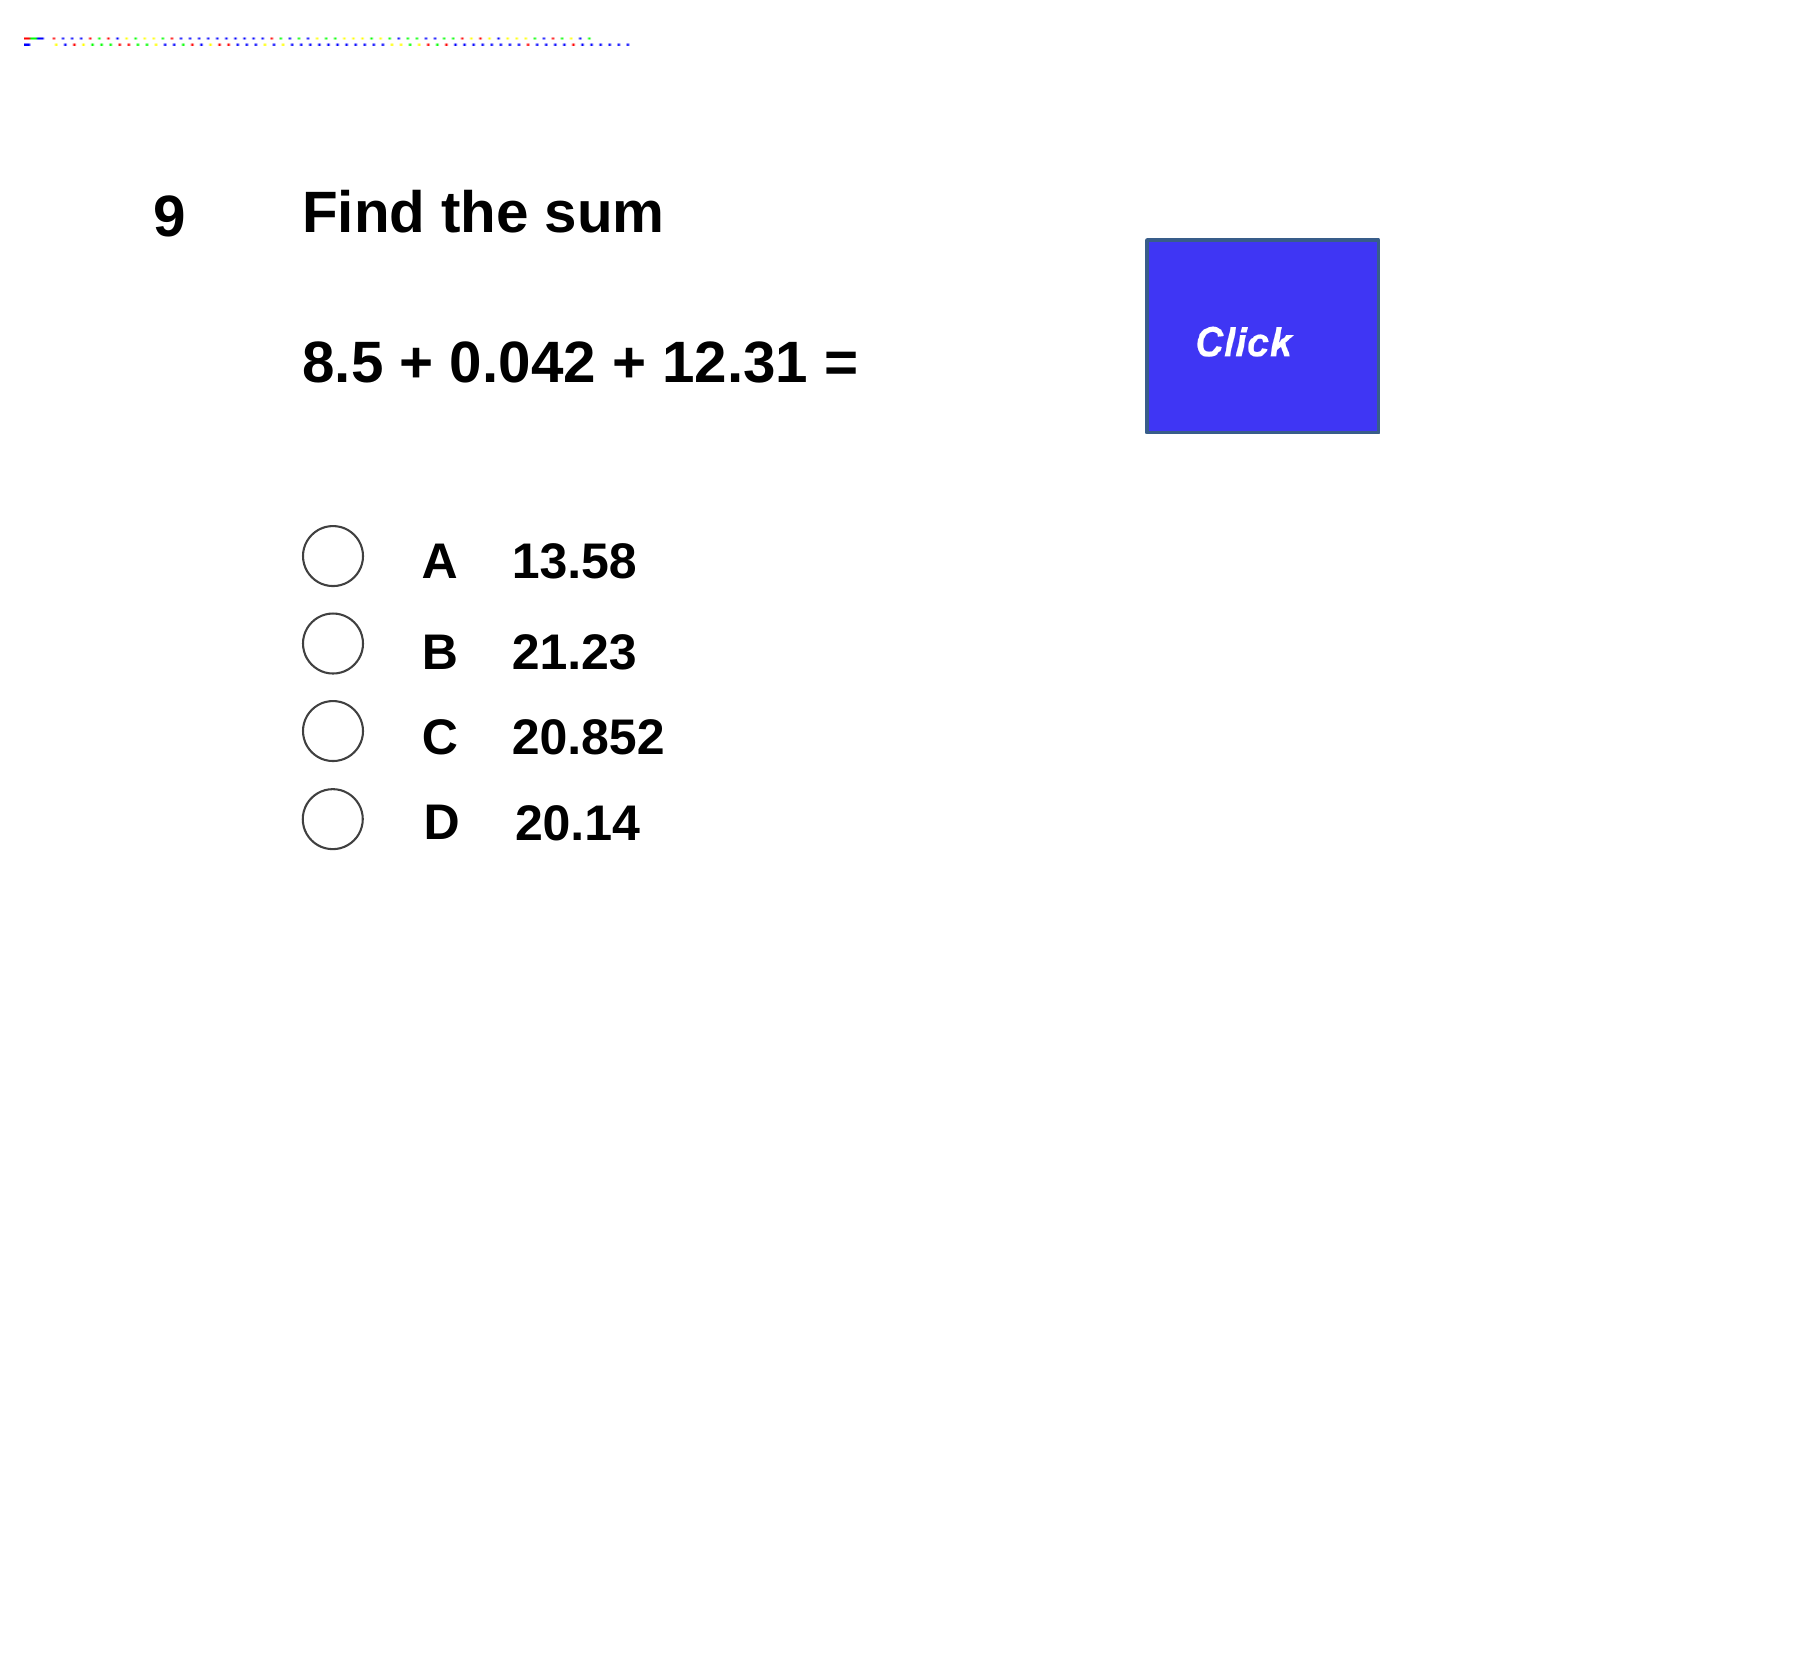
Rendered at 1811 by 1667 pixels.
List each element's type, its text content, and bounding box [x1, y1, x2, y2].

text_box 20.14 [499, 782, 771, 858]
text_box D [408, 782, 475, 857]
picture [1145, 238, 1380, 434]
text_box 20.852 [496, 696, 768, 772]
text_box 13.58 [496, 520, 768, 596]
text_box 21.23 [496, 612, 768, 688]
text_box [300, 523, 366, 589]
picture [24, 35, 641, 46]
text_box 9 [138, 170, 245, 256]
text_box [300, 787, 365, 852]
text_box Find the sum 8.5 + 0.042 + 12.31 = [287, 166, 1189, 402]
text_box [300, 698, 366, 764]
text_box C [407, 696, 473, 772]
text_box [300, 611, 366, 676]
text_box B [407, 612, 473, 688]
text_box A [406, 521, 473, 596]
